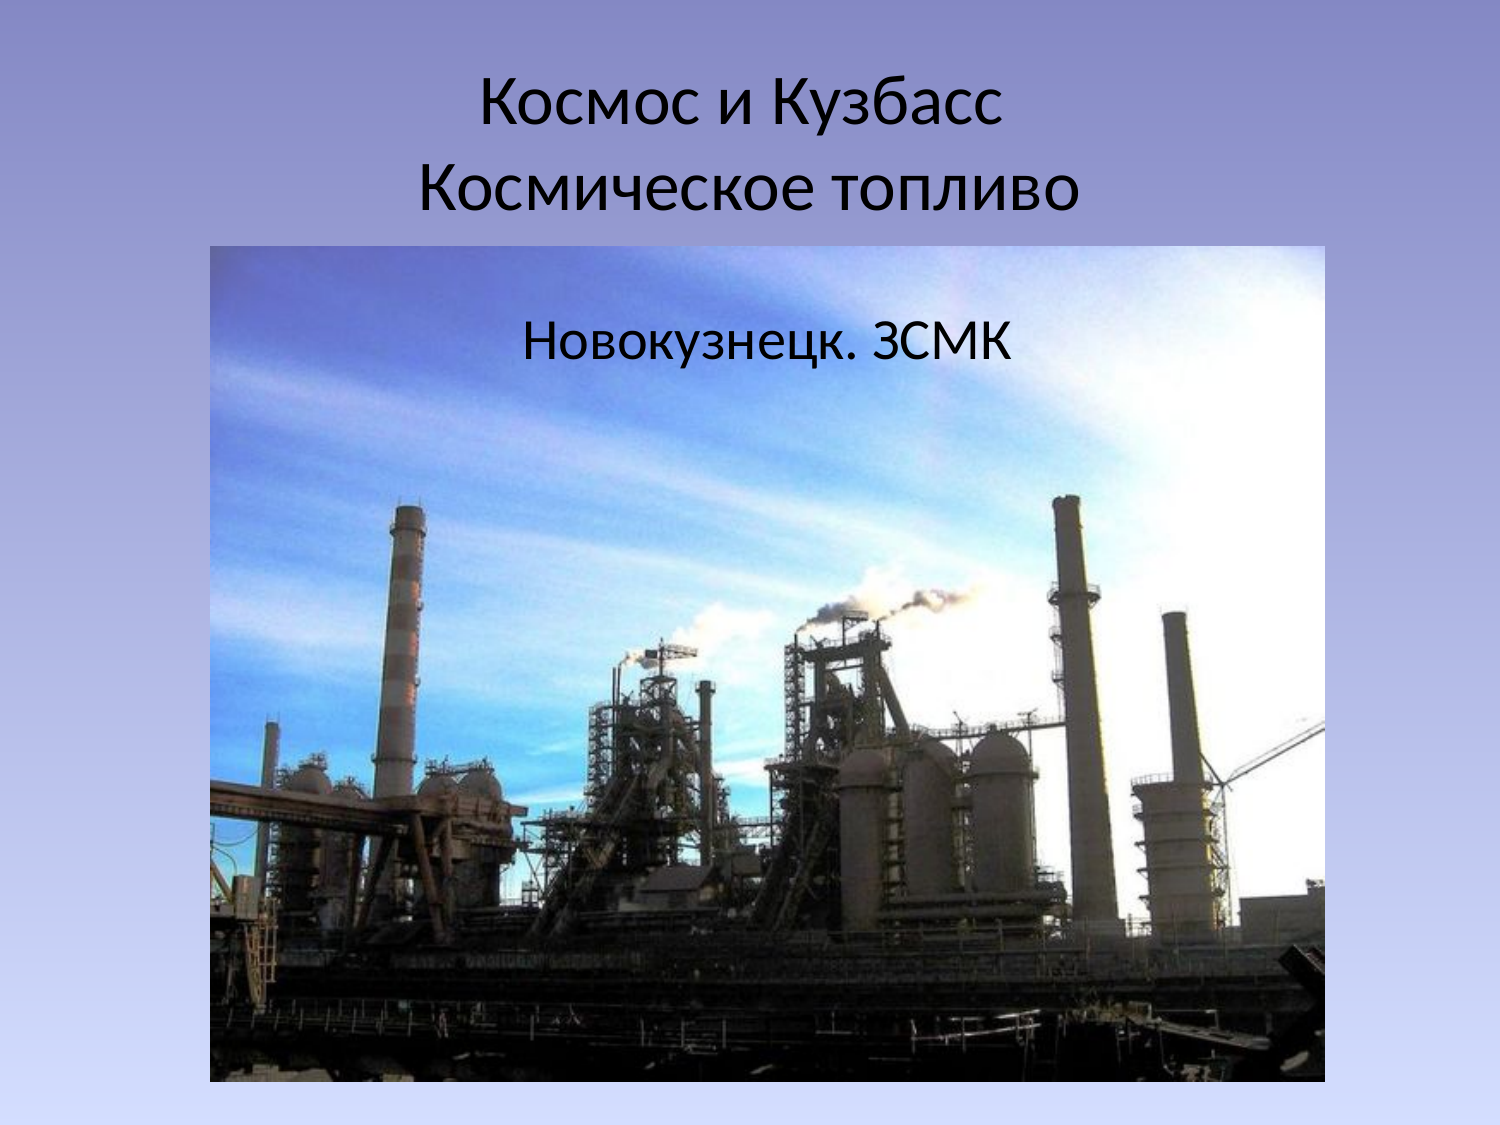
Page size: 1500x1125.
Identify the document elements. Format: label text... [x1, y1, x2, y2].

title Космос и Кузбасс Космическое топливо [75, 45, 1425, 233]
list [210, 245, 1325, 1083]
